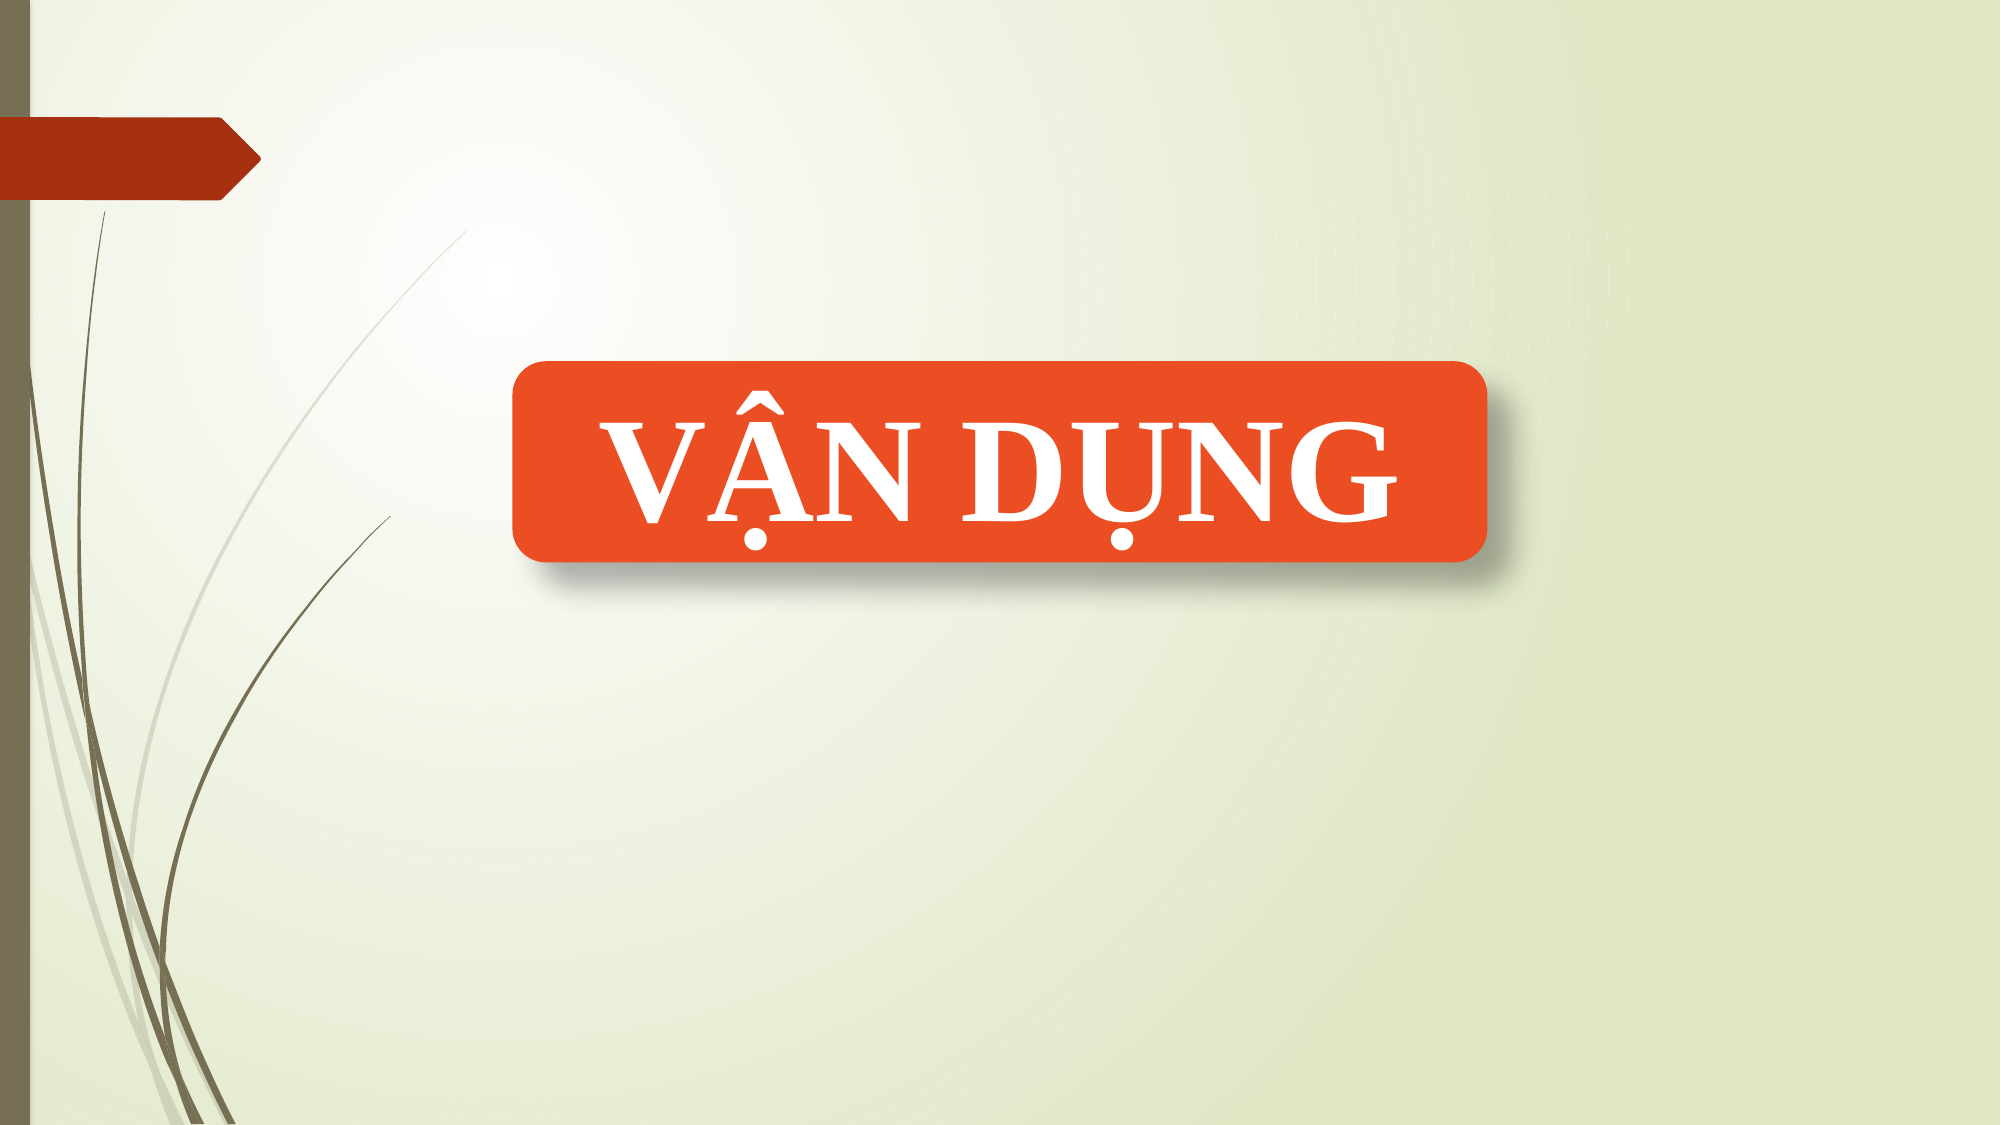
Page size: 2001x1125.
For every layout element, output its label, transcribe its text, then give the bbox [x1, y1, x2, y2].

text_box VẬN DỤNG [512, 361, 1488, 563]
